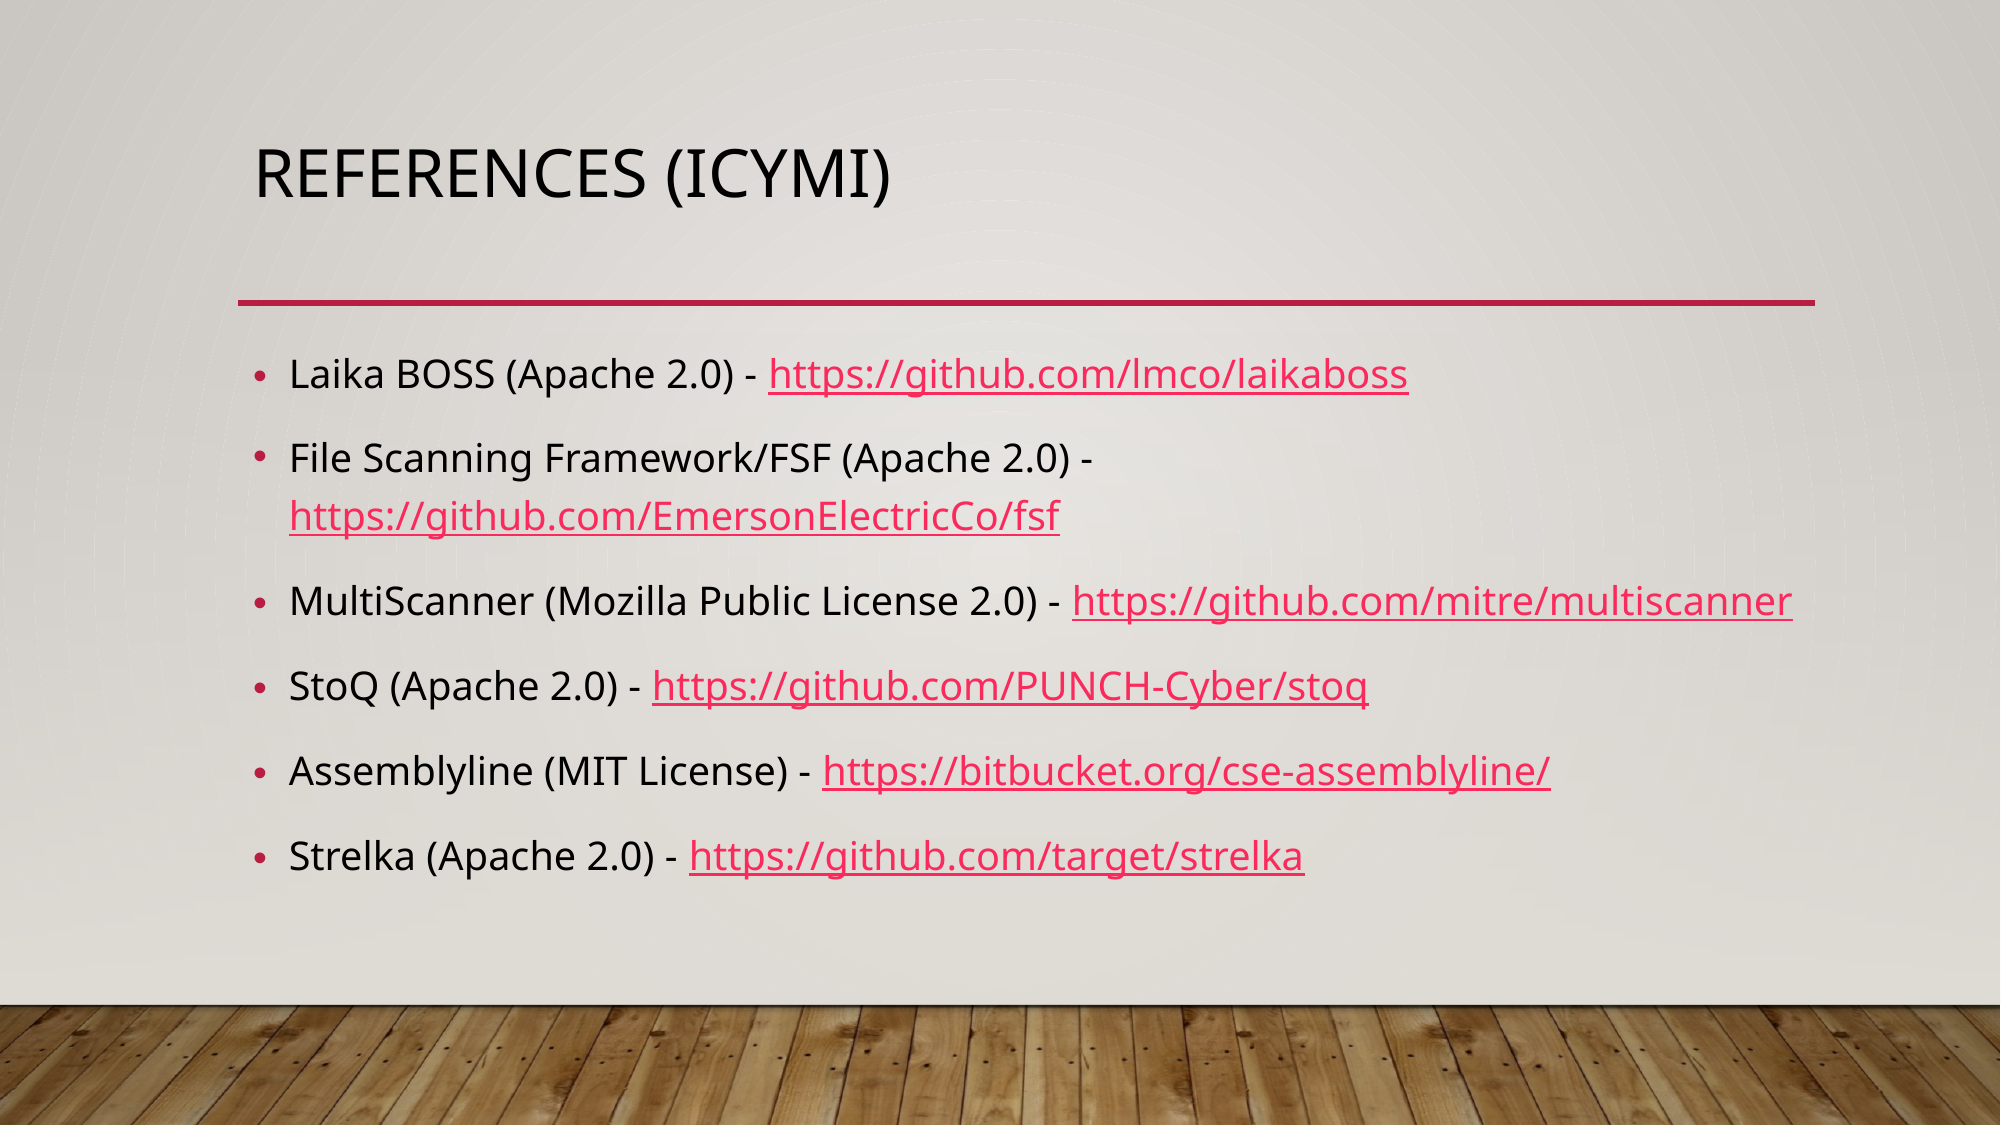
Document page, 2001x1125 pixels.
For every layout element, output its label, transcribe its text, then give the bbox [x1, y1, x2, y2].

list Laika BOSS (Apache 2.0) - https://github.com/lmco/laikaboss File Scanning Framework/FSF (Apache 2.0) - https://github.com/EmersonElectricCo/fsf MultiScanner (Mozilla Public License 2.0) - https://github.com/mitre/multiscanner StoQ (Apache 2.0) - https://github.com/PUNCH-Cyber/stoq Assemblyline (MIT License) - https://bitbucket.org/cse-assemblyline/ Strelka (Apache 2.0) - https://github.com/target/strelka [238, 330, 1814, 897]
title References (ICYMI) [238, 131, 1814, 305]
picture [0, 1005, 2000, 1125]
